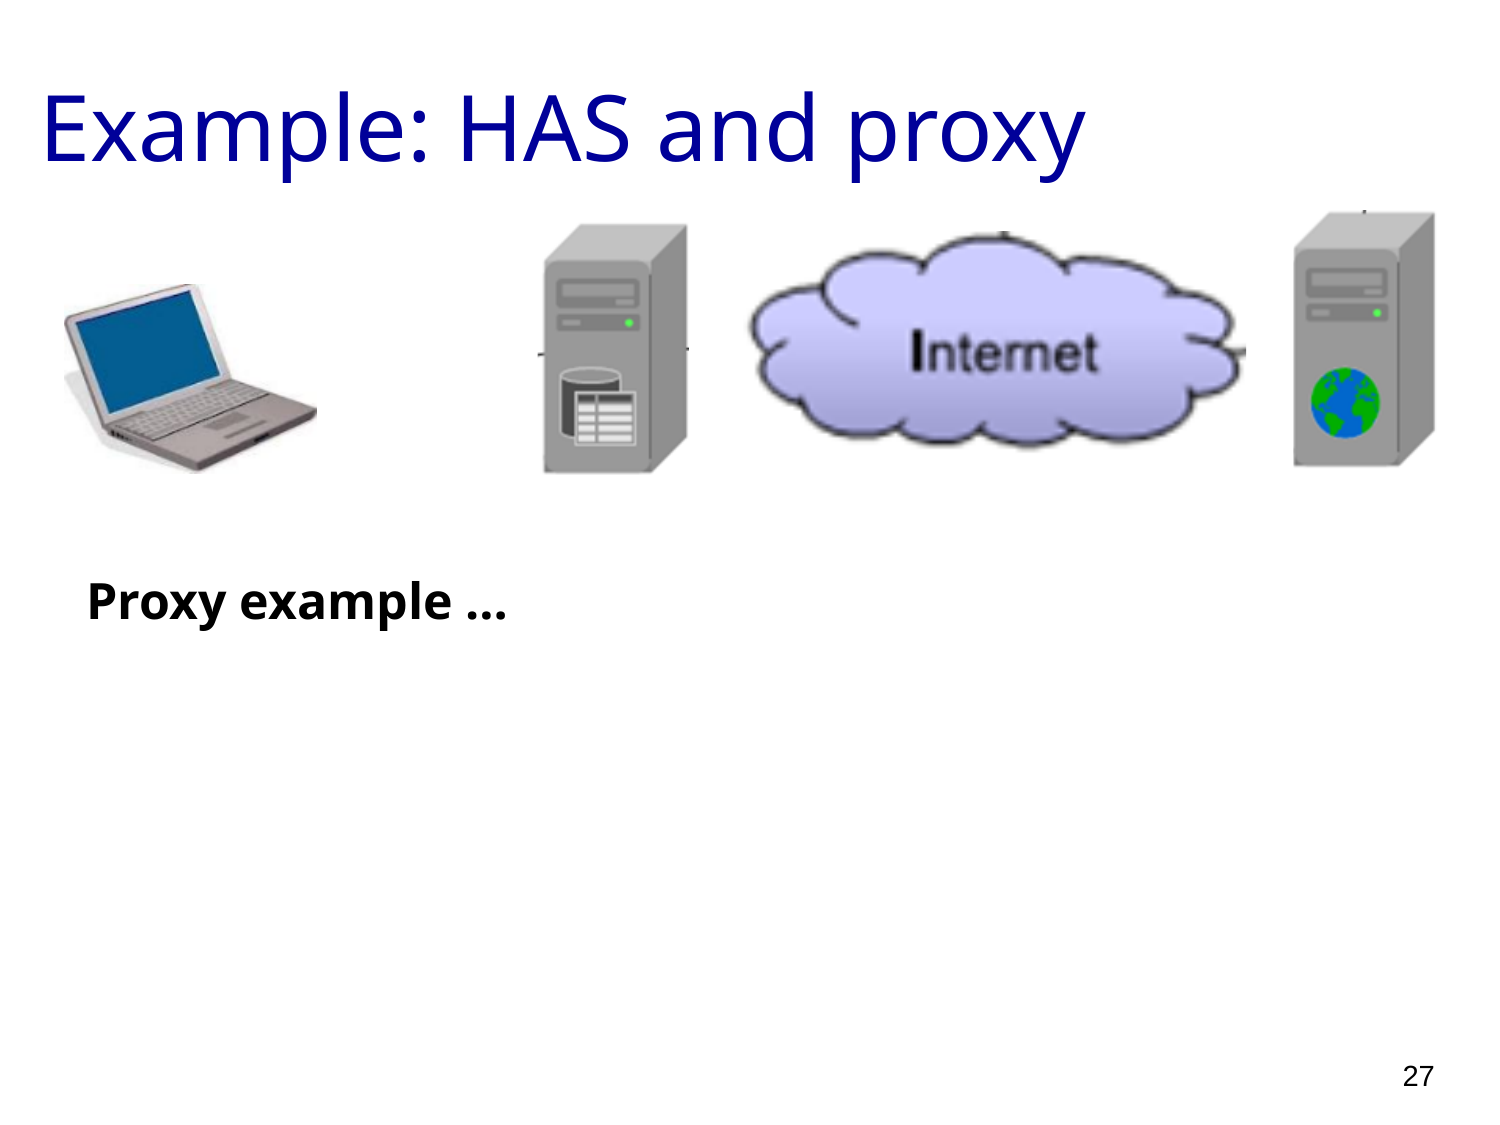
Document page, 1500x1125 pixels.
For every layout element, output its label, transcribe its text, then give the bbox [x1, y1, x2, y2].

picture [537, 196, 690, 480]
slide_number 27 [1339, 1050, 1450, 1125]
text_box Proxy example … [71, 562, 524, 638]
title Example: HAS and proxy [17, 31, 1109, 218]
picture [64, 284, 317, 475]
picture [705, 231, 1247, 498]
picture [1293, 210, 1462, 475]
